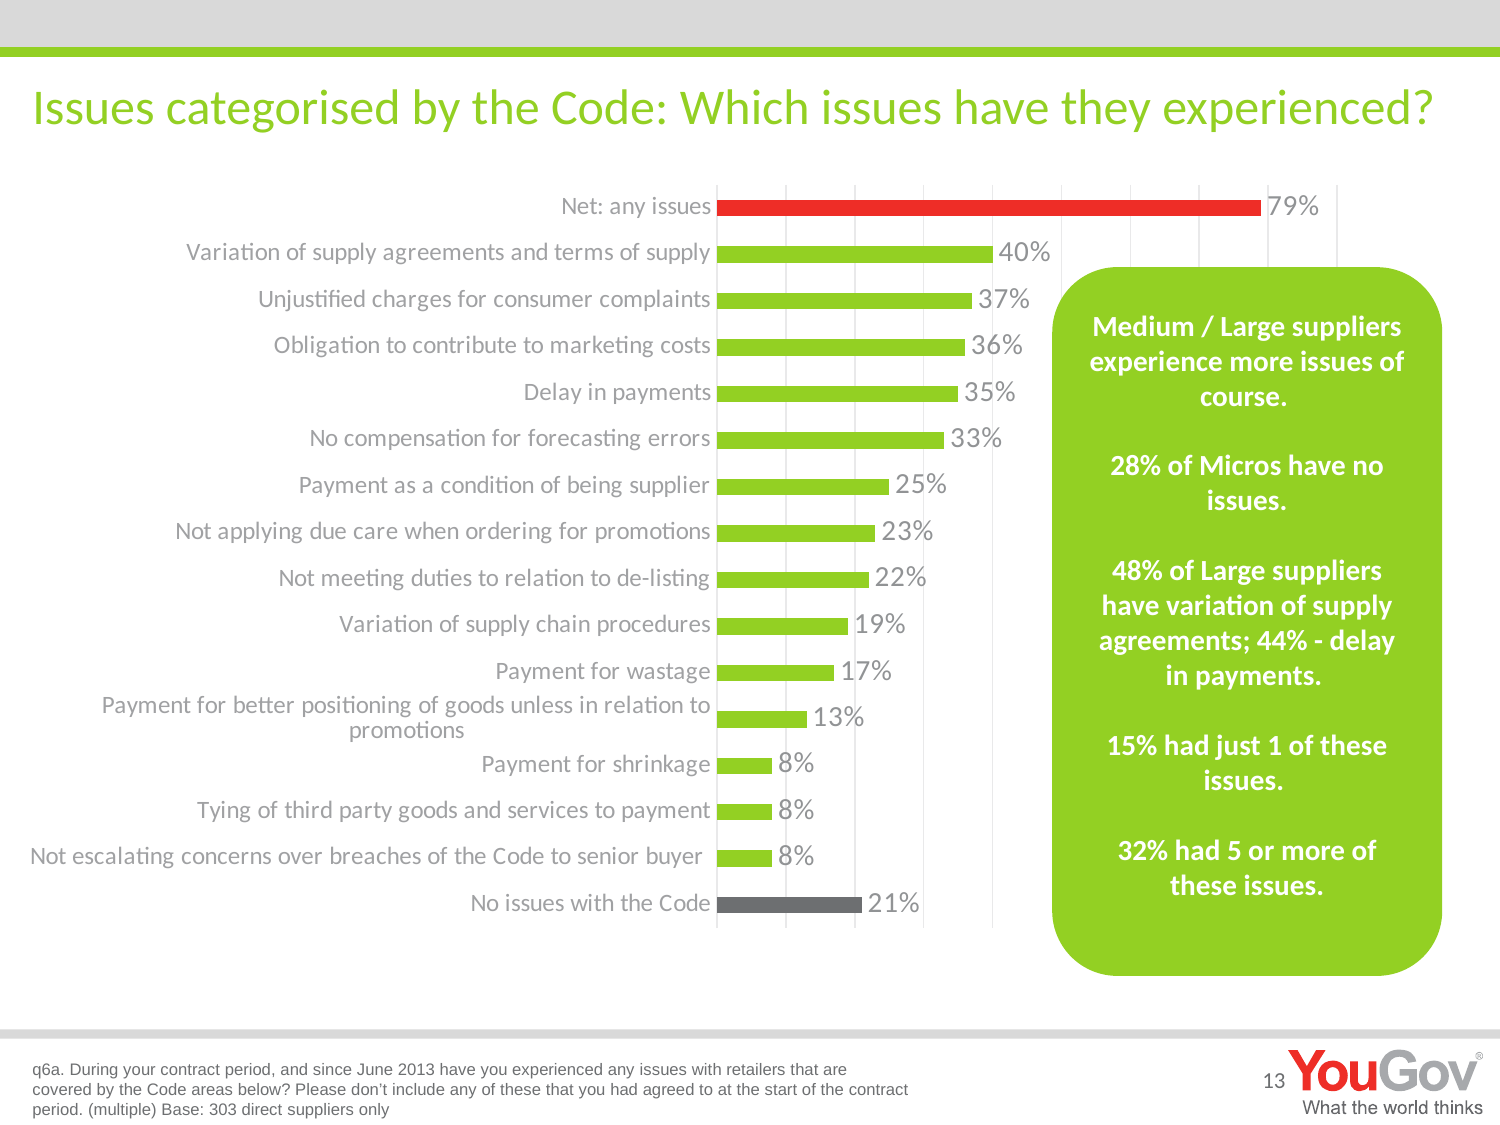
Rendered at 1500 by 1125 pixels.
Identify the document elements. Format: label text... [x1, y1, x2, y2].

text_box q6a. During your contract period, and since June 2013 have you experienced any issues with retailers that are covered by the Code areas below? Please don’t include any of these that you had agreed to at the start of the contract period. (multiple) Base: 303 direct suppliers only [17, 1051, 928, 1125]
slide_number 13 [1247, 1040, 1363, 1119]
title Issues categorised by the Code: Which issues have they experienced? [17, 66, 1471, 143]
chart [17, 160, 1424, 988]
text_box Medium / Large suppliers experience more issues of course. 28% of Micros have no issues. 48% of Large suppliers have variation of supply agreements; 44% - delay in payments. 15% had just 1 of these issues. 32% had 5 or more of these issues. [1428, 288, 1445, 955]
